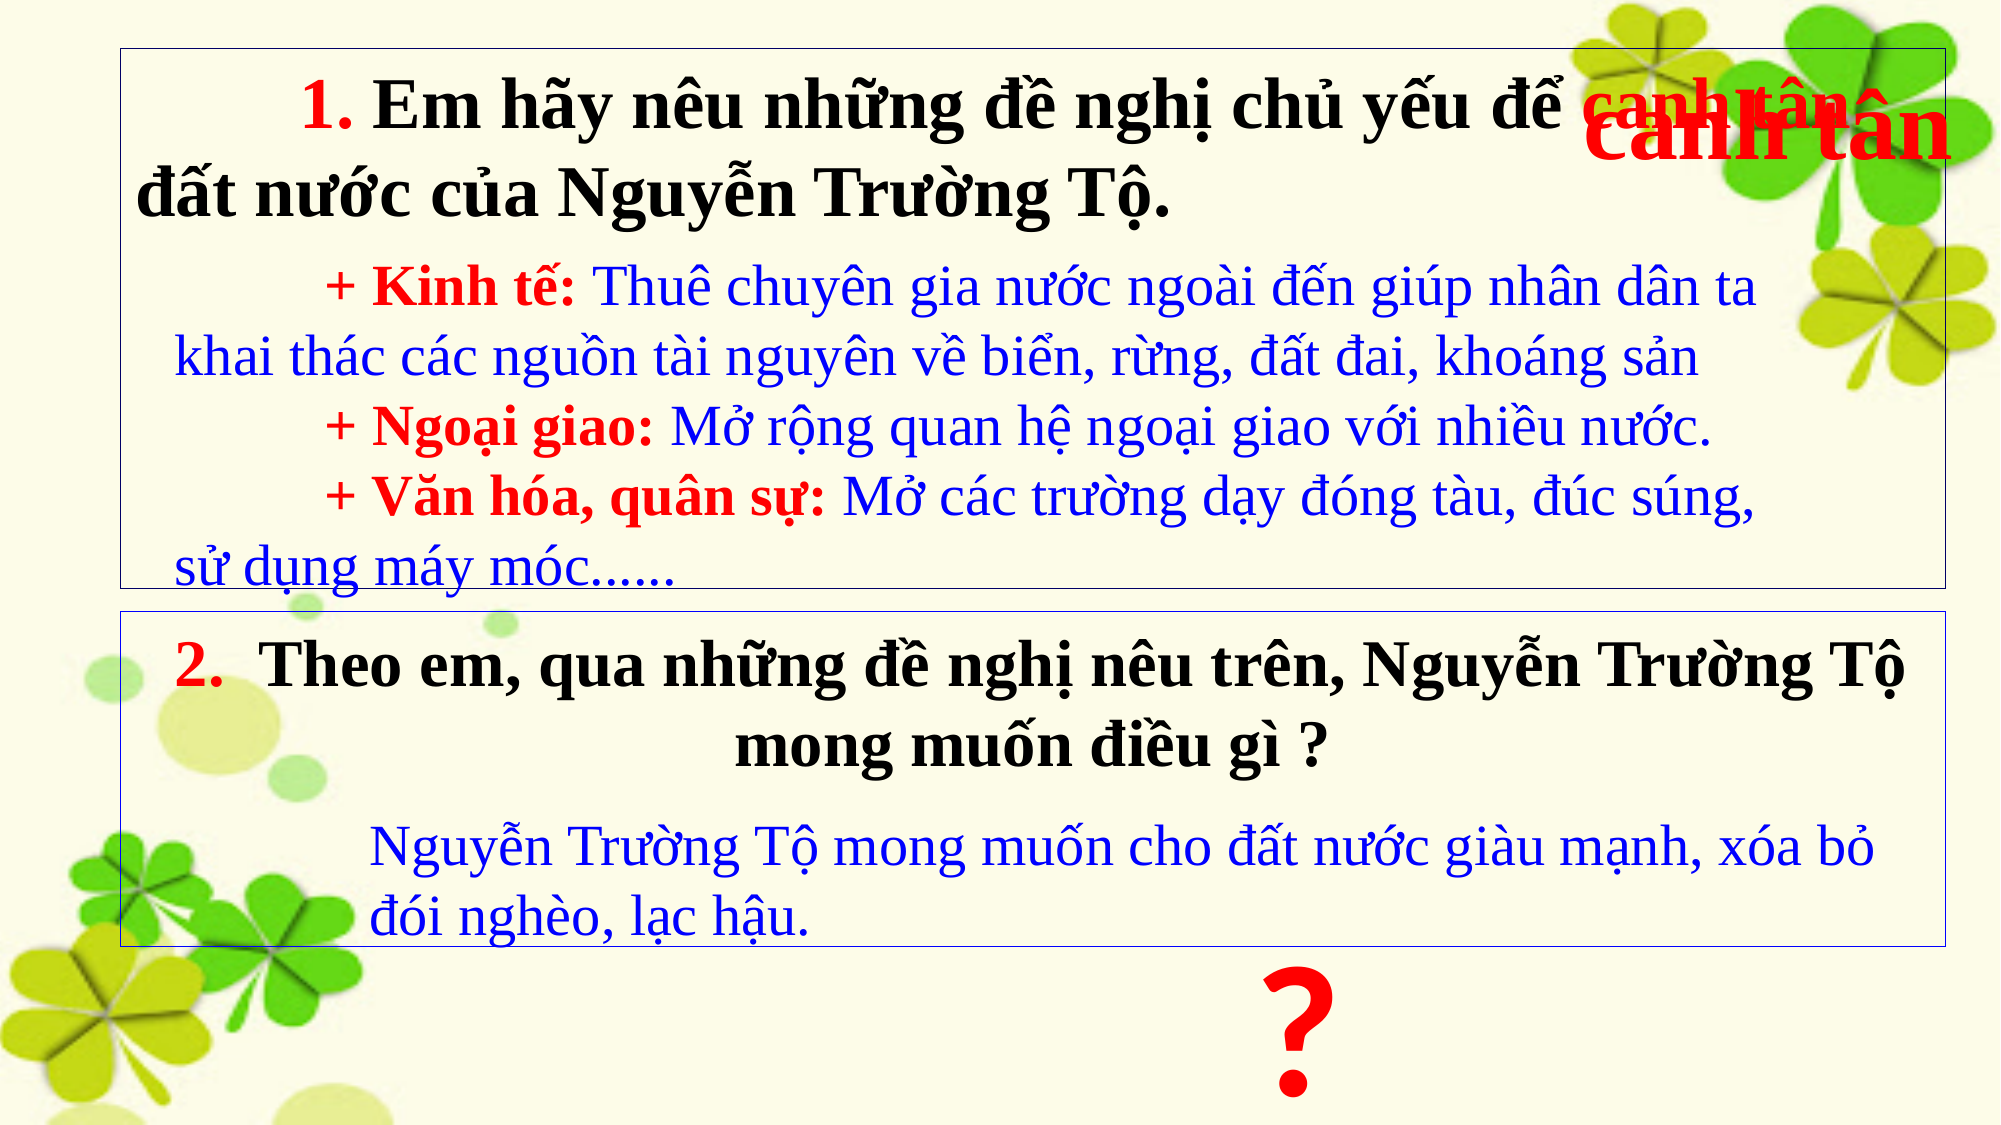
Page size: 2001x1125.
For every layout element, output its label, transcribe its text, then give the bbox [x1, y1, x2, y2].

text_box canh tân [1568, 52, 1993, 187]
text_box + Kinh tế: Thuê chuyên gia nước ngoài đến giúp nhân dân ta khai thác các nguồn tài nguyên về biển, rừng, đất đai, khoáng sản + Ngoại giao: Mở rộng quan hệ ngoại giao với nhiều nước. + Văn hóa, quân sự: Mở các trường dạy đóng tàu, đúc súng, sử dụng máy móc...... [159, 239, 1796, 605]
text_box 2. Theo em, qua những đề nghị nêu trên, Nguyễn Trường Tộ mong muốn điều gì ? [120, 611, 1946, 947]
text_box Nguyễn Trường Tộ mong muốn cho đất nước giàu mạnh, xóa bỏ đói nghèo, lạc hậu. [354, 799, 1946, 955]
picture [0, 0, 2001, 1125]
text_box ? [1240, 901, 1457, 1125]
text_box 1. Em hãy nêu những đề nghị chủ yếu để canh tân đất nước của Nguyễn Trường Tộ. [120, 48, 1946, 589]
